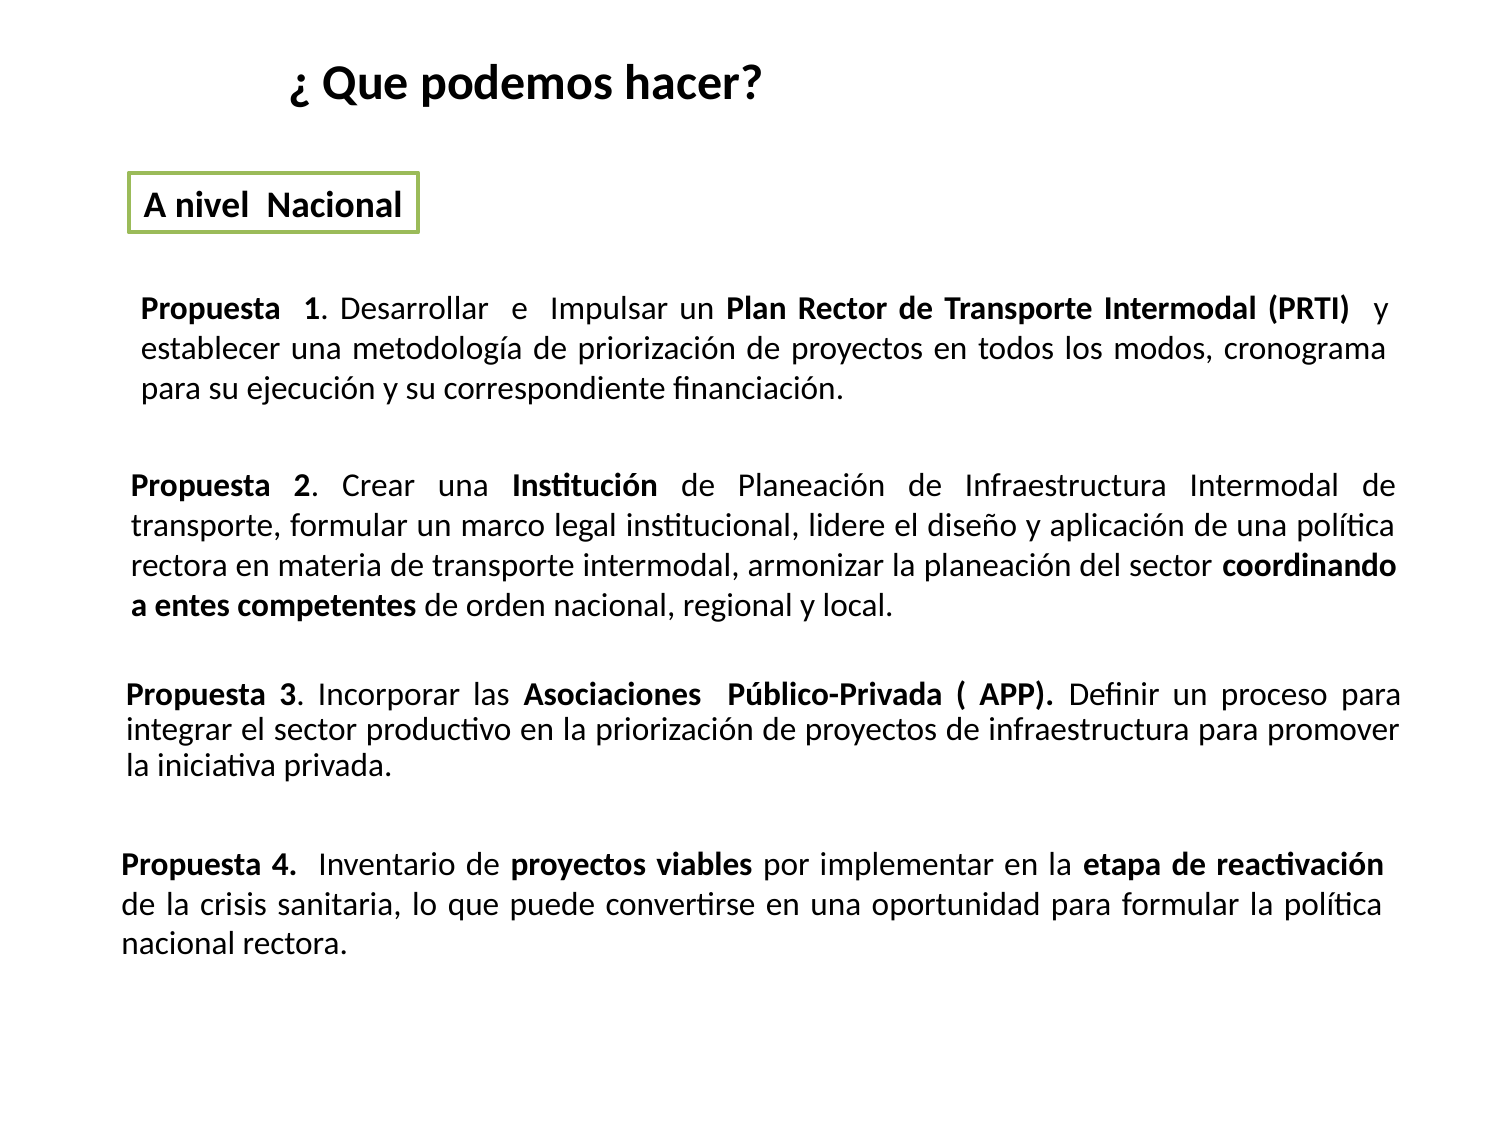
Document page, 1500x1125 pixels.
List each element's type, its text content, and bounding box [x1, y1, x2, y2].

text_box ¿ Que podemos hacer? [273, 42, 1250, 118]
text_box Propuesta 1. Desarrollar e Impulsar un Plan Rector de Transporte Intermodal (PRTI) y establecer una metodología de priorización de proyectos en todos los modos, cronograma para su ejecución y su correspondiente financiación. [126, 278, 1404, 414]
text_box Propuesta 2. Crear una Institución de Planeación de Infraestructura Intermodal de transporte, formular un marco legal institucional, lidere el diseño y aplicación de una política rectora en materia de transporte intermodal, armonizar la planeación del sector coordinando a entes competentes de orden nacional, regional y local. [116, 456, 1412, 631]
list Propuesta 4. Inventario de proyectos viables por implementar en la etapa de reactivación de la crisis sanitaria, lo que puede convertirse en una oportunidad para formular la política nacional rectora. [106, 834, 1400, 1125]
text_box A nivel Nacional [127, 171, 420, 234]
text_box Propuesta 3. Incorporar las Asociaciones Público-Privada ( APP). Definir un proceso para integrar el sector productivo en la priorización de proyectos de infraestructura para promover la iniciativa privada. [126, 668, 1402, 810]
